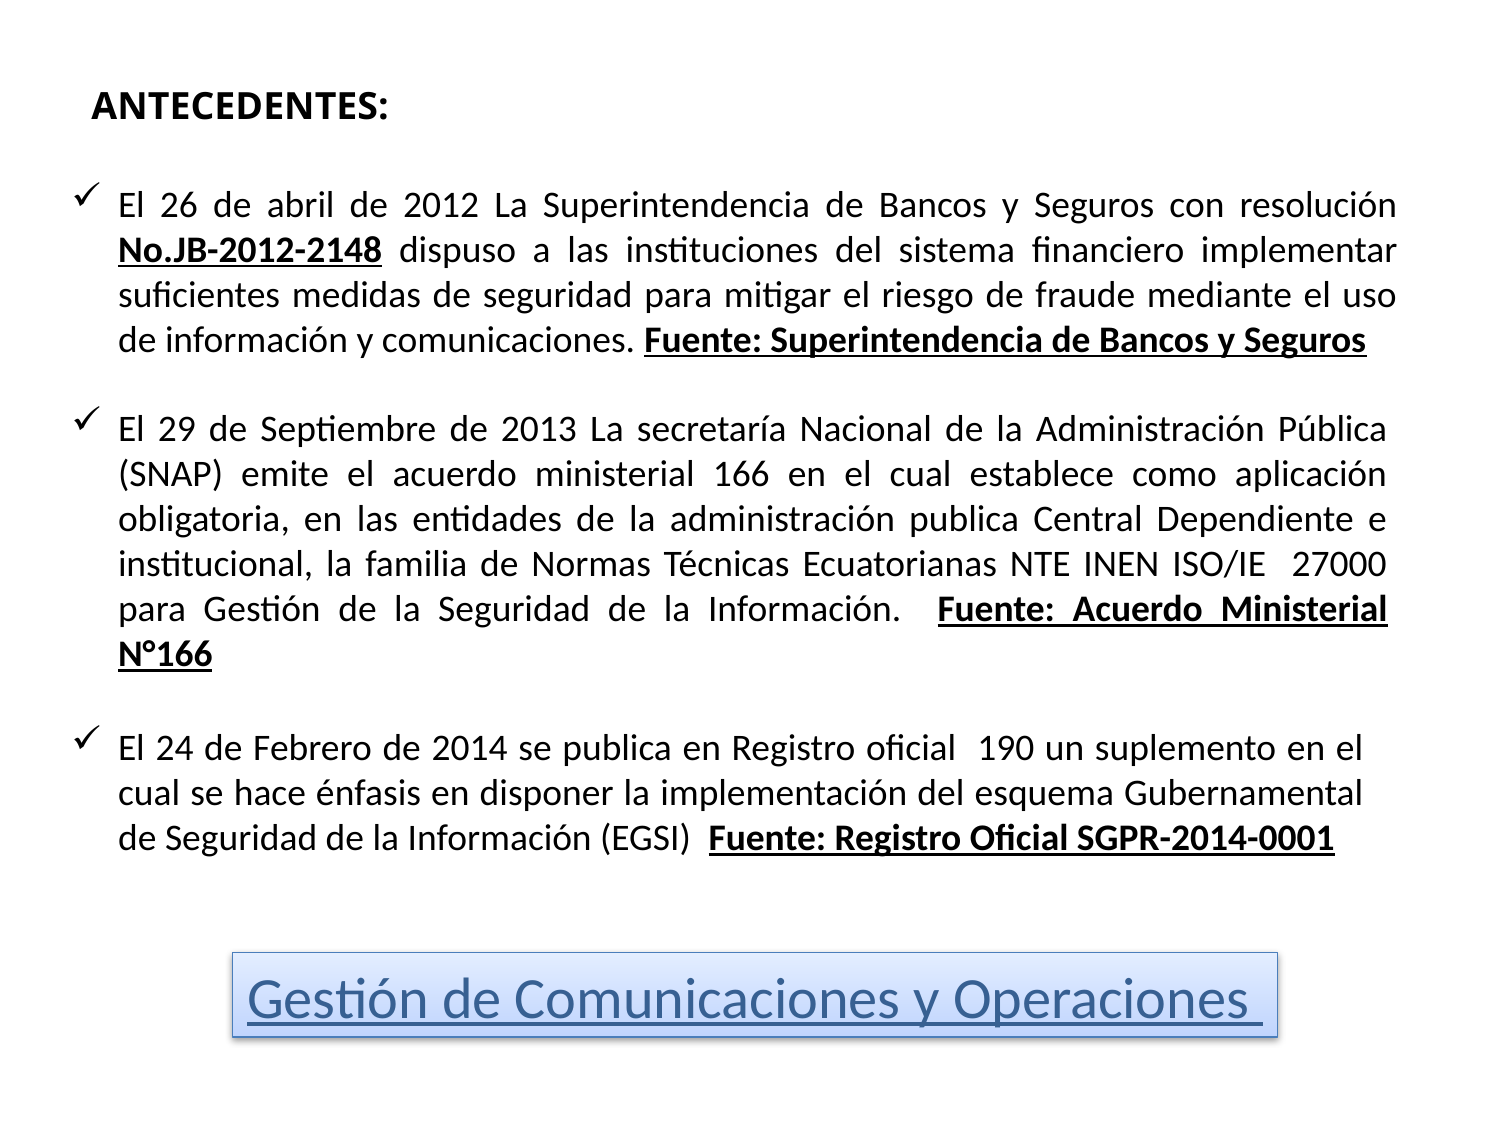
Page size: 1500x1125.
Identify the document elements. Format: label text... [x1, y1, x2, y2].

text_box El 26 de abril de 2012 La Superintendencia de Bancos y Seguros con resolución No.JB-2012-2148 dispuso a las instituciones del sistema financiero implementar suficientes medidas de seguridad para mitigar el riesgo de fraude mediante el uso de información y comunicaciones. Fuente: Superintendencia de Bancos y Seguros [56, 172, 1414, 368]
text_box El 29 de Septiembre de 2013 La secretaría Nacional de la Administración Pública (SNAP) emite el acuerdo ministerial 166 en el cual establece como aplicación obligatoria, en las entidades de la administración publica Central Dependiente e institucional, la familia de Normas Técnicas Ecuatorianas NTE INEN ISO/IE 27000 para Gestión de la Seguridad de la Información. Fuente: Acuerdo Ministerial N°166 [56, 397, 1404, 727]
text_box ANTECEDENTES: [76, 74, 455, 135]
text_box El 24 de Febrero de 2014 se publica en Registro oficial 190 un suplemento en el cual se hace énfasis en disponer la implementación del esquema Gubernamental de Seguridad de la Información (EGSI) Fuente: Registro Oficial SGPR-2014-0001 [56, 715, 1380, 866]
text_box Gestión de Comunicaciones y Operaciones [232, 952, 1278, 1038]
